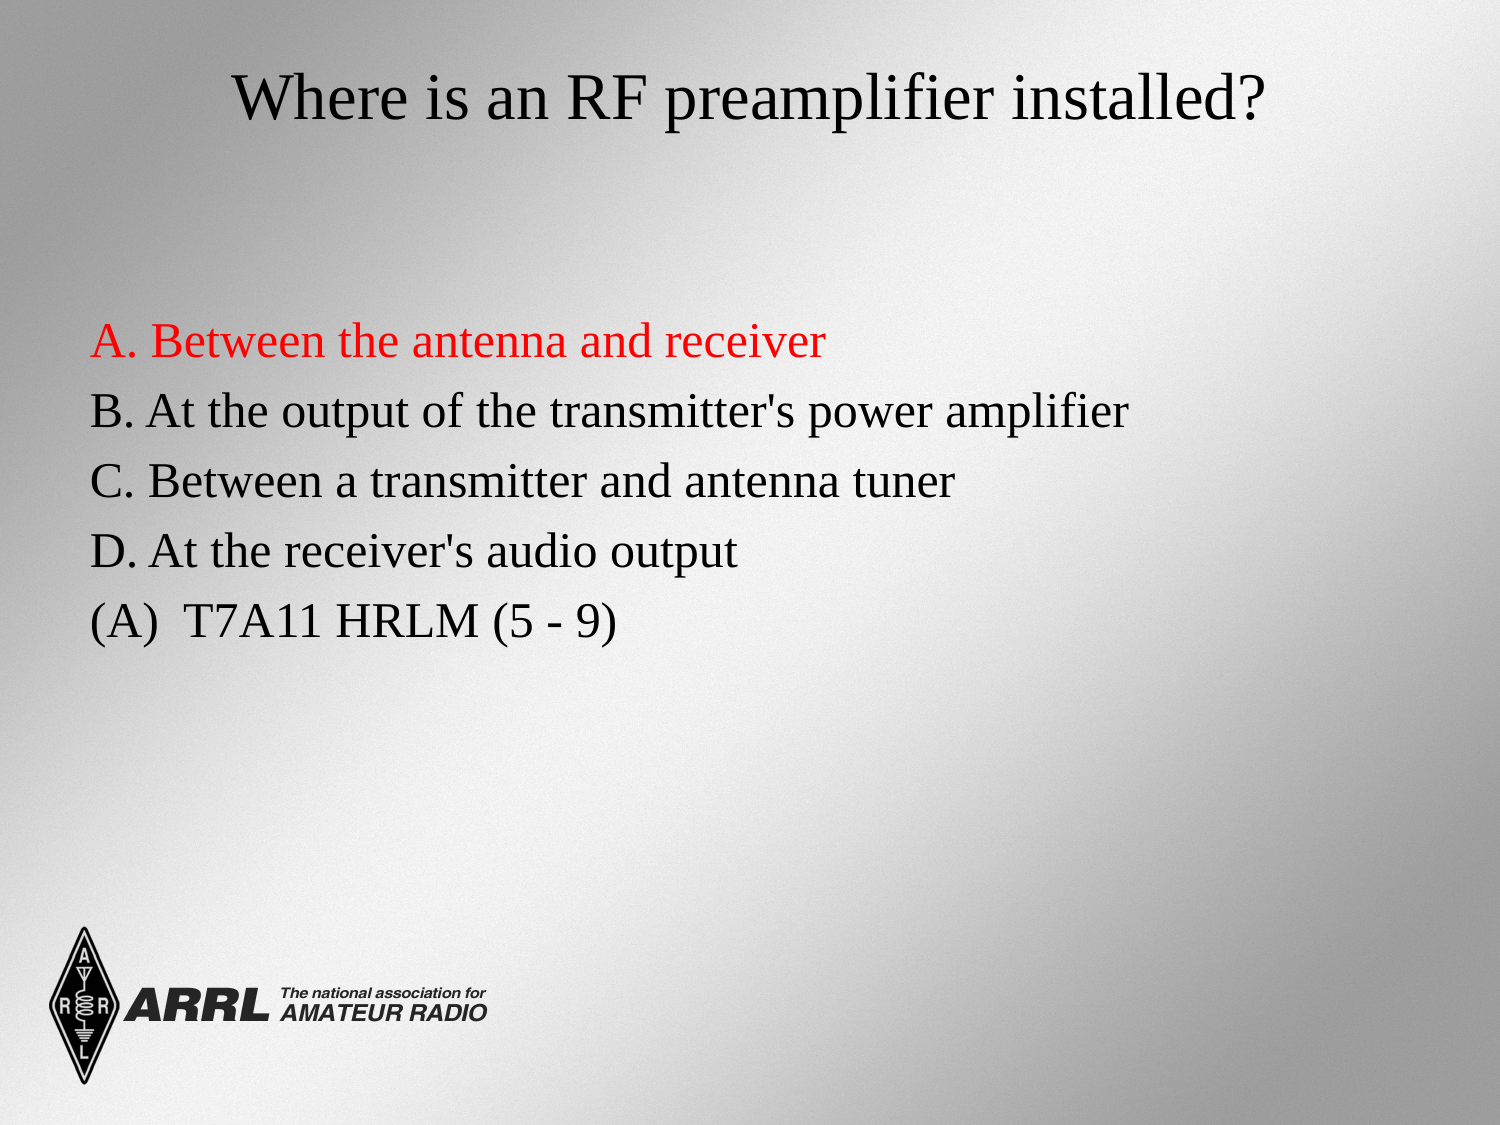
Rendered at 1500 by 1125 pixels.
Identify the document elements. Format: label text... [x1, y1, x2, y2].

list A. Between the antenna and receiver B. At the output of the transmitter's power amplifier C. Between a transmitter and antenna tuner D. At the receiver's audio output (A) T7A11 HRLM (5 - 9) [75, 299, 1425, 1005]
picture [0, 0, 1500, 1125]
title Where is an RF preamplifier installed? [75, 45, 1425, 233]
